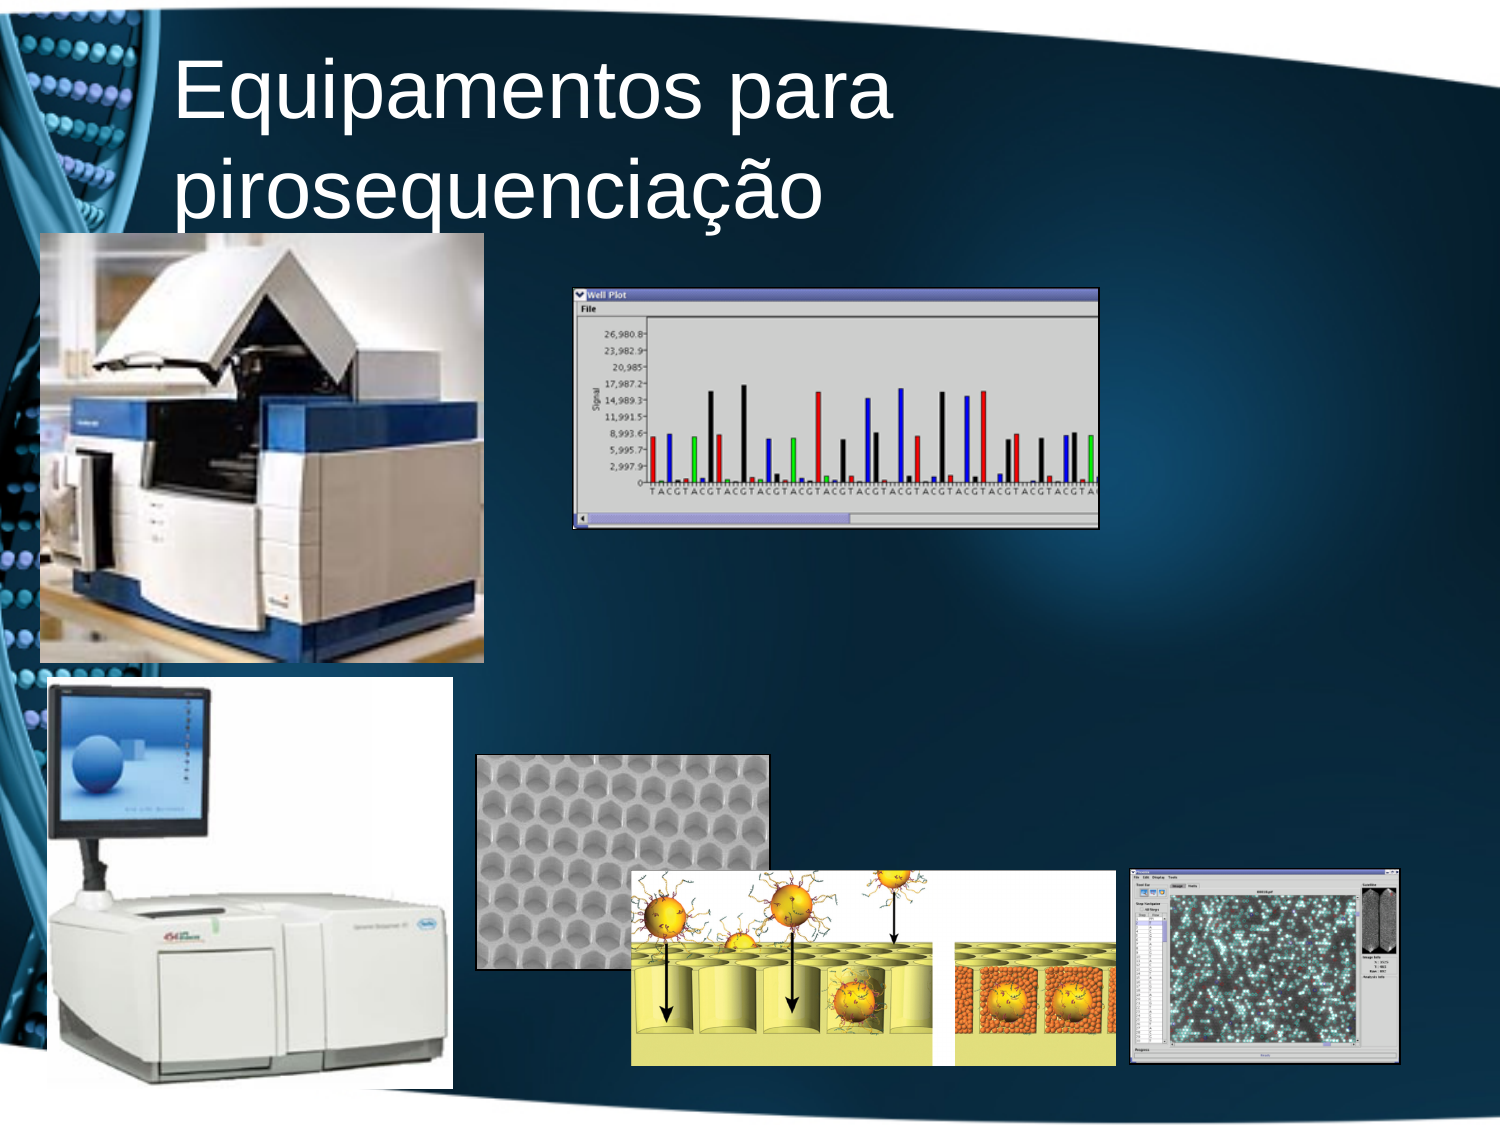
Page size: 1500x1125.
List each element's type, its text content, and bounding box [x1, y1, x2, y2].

picture [0, 0, 1500, 1125]
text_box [630, 870, 1116, 1066]
title Equipamentos para pirosequenciação [157, 22, 1442, 249]
